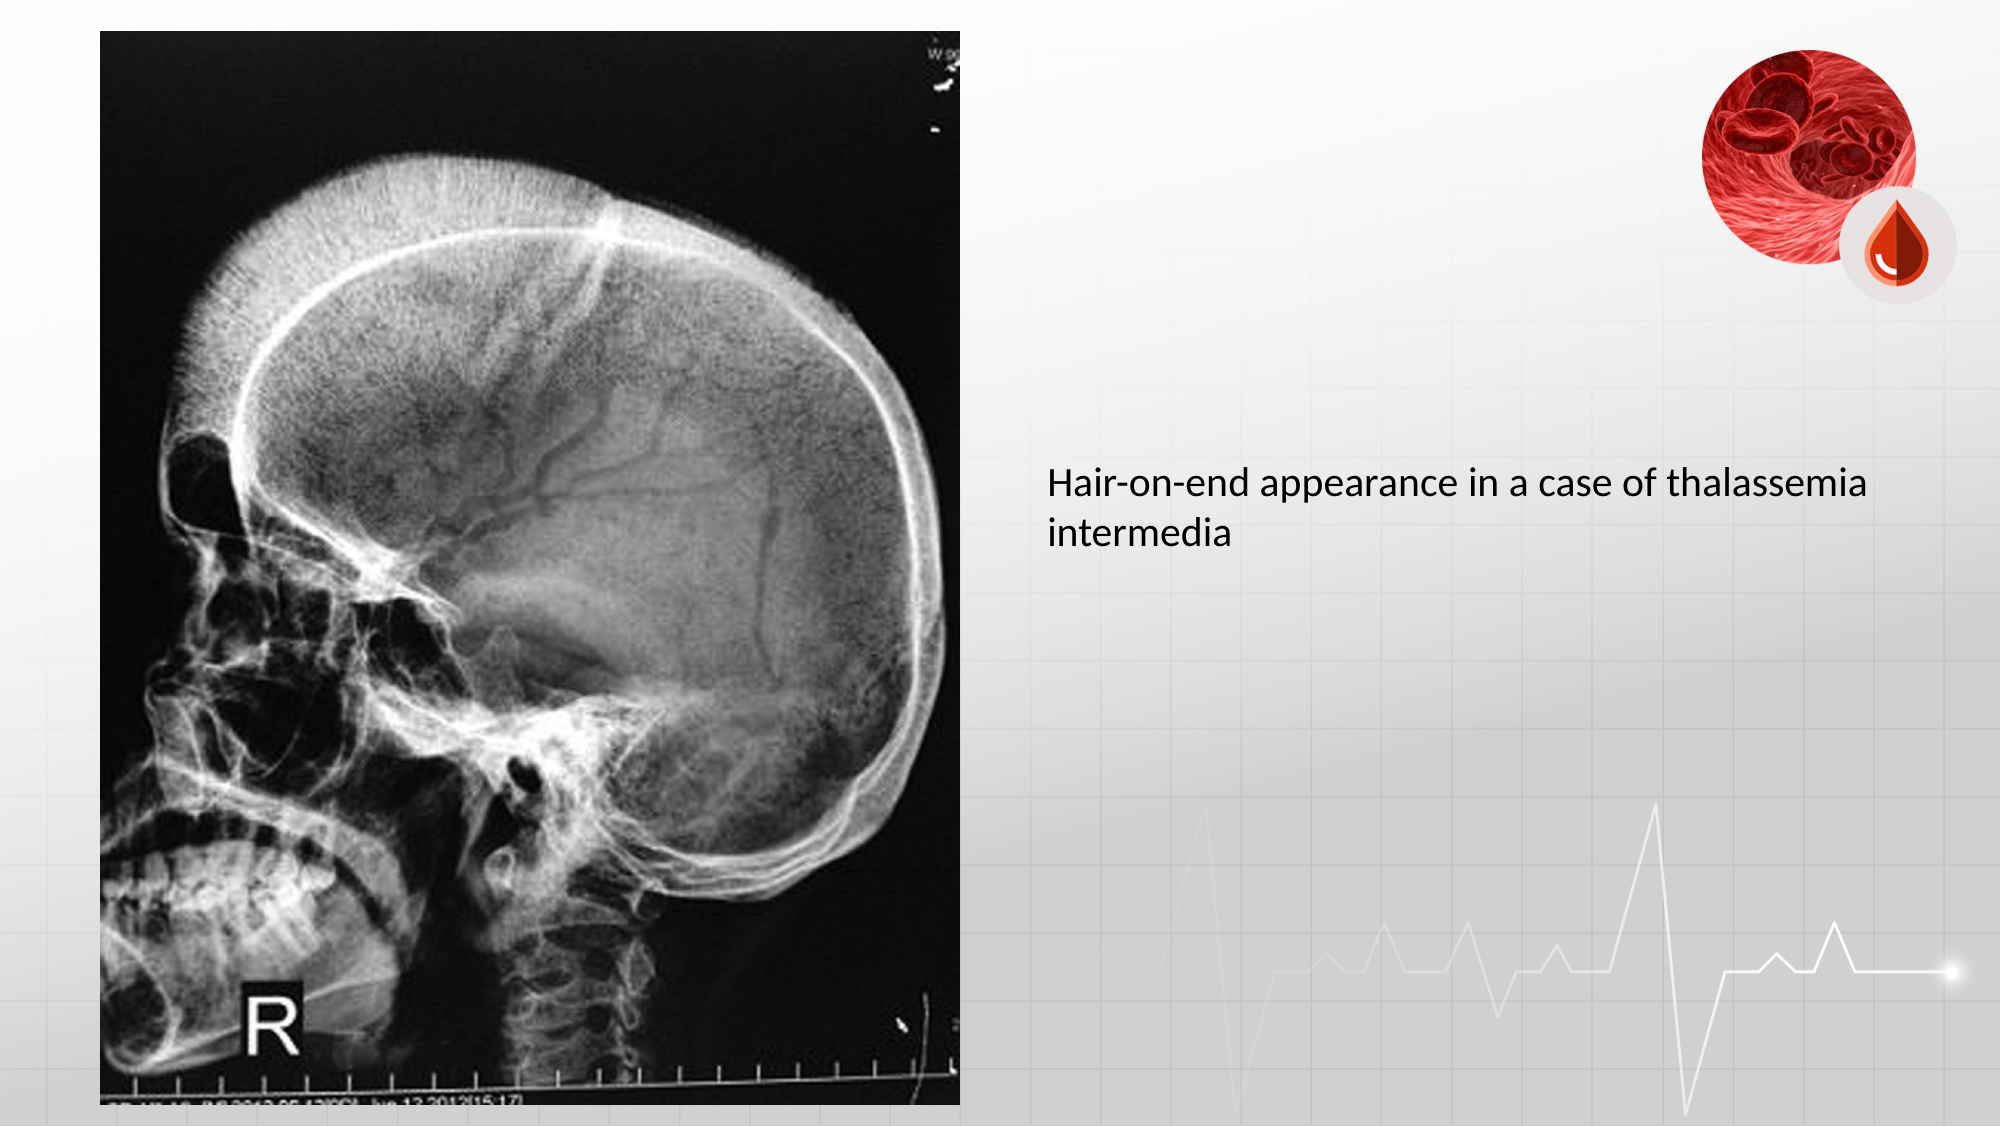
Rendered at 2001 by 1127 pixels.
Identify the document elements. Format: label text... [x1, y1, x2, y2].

picture [0, 0, 2000, 1126]
list Hair-on-end appearance in a case of thalassemia intermedia [1047, 454, 1922, 1105]
